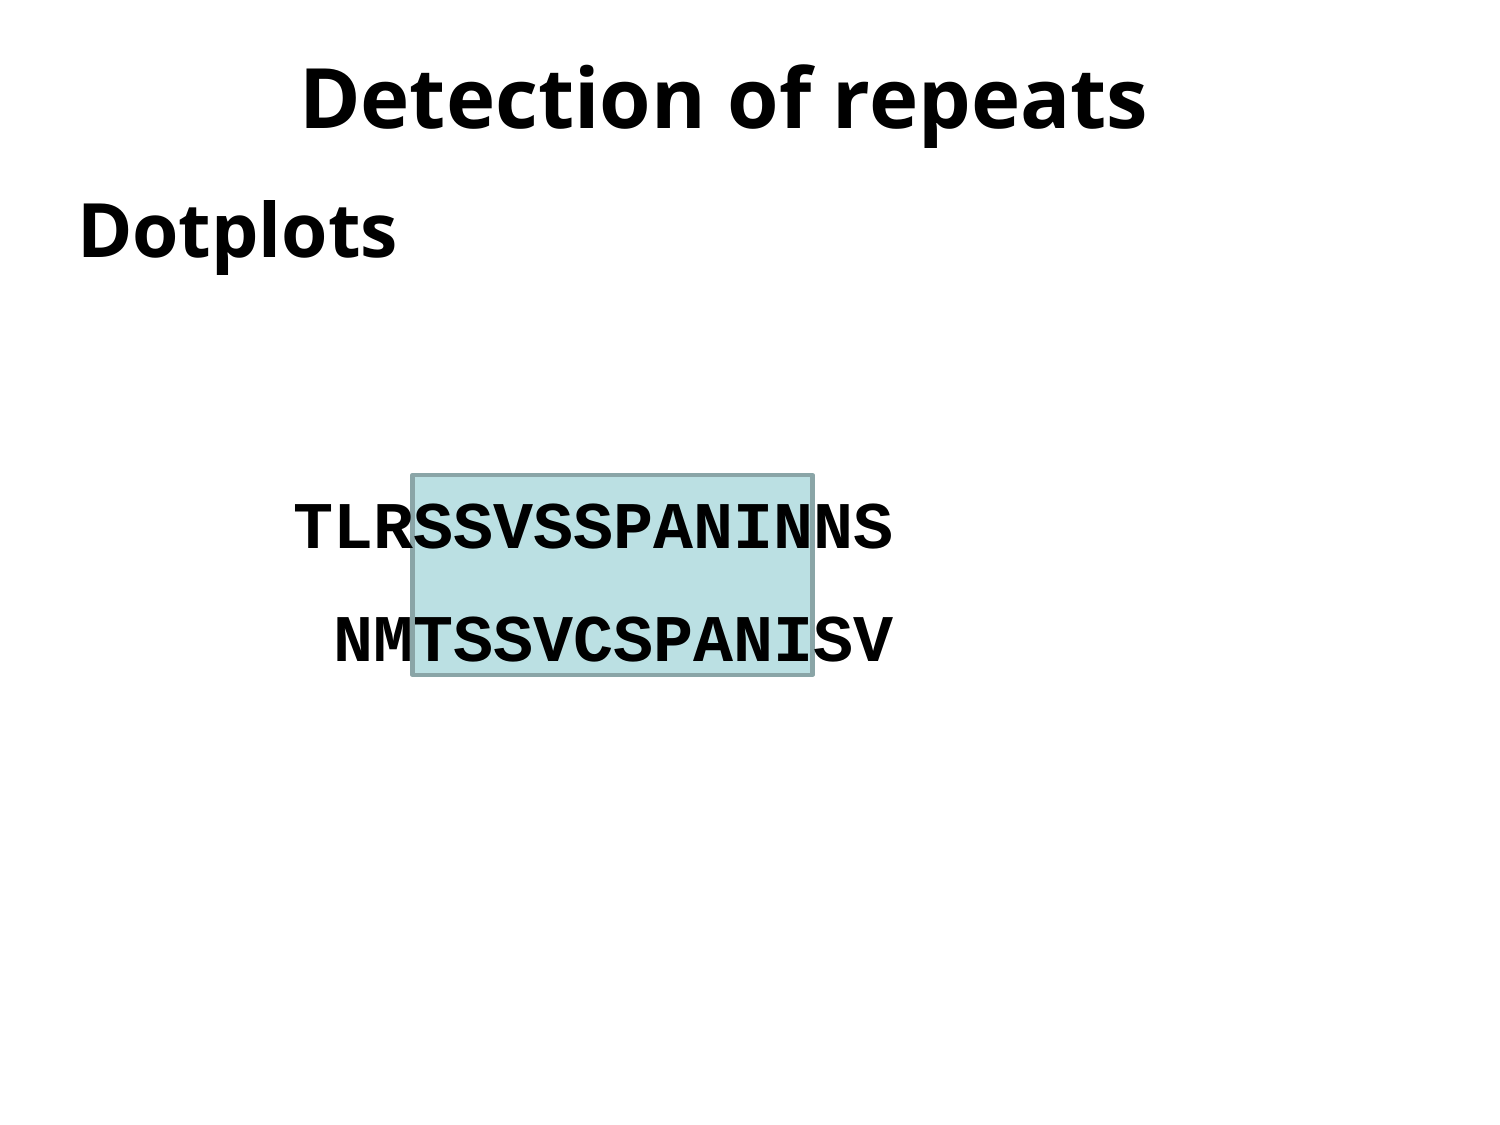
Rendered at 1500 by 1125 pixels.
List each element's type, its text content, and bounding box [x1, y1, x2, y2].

text_box NMTSSVCSPANISV [278, 587, 909, 683]
text_box [278, 524, 869, 620]
text_box TLRSSVSSPANINNS [278, 474, 909, 570]
text_box Dotplots [62, 174, 1425, 400]
text_box Detection of repeats [284, 37, 1164, 153]
